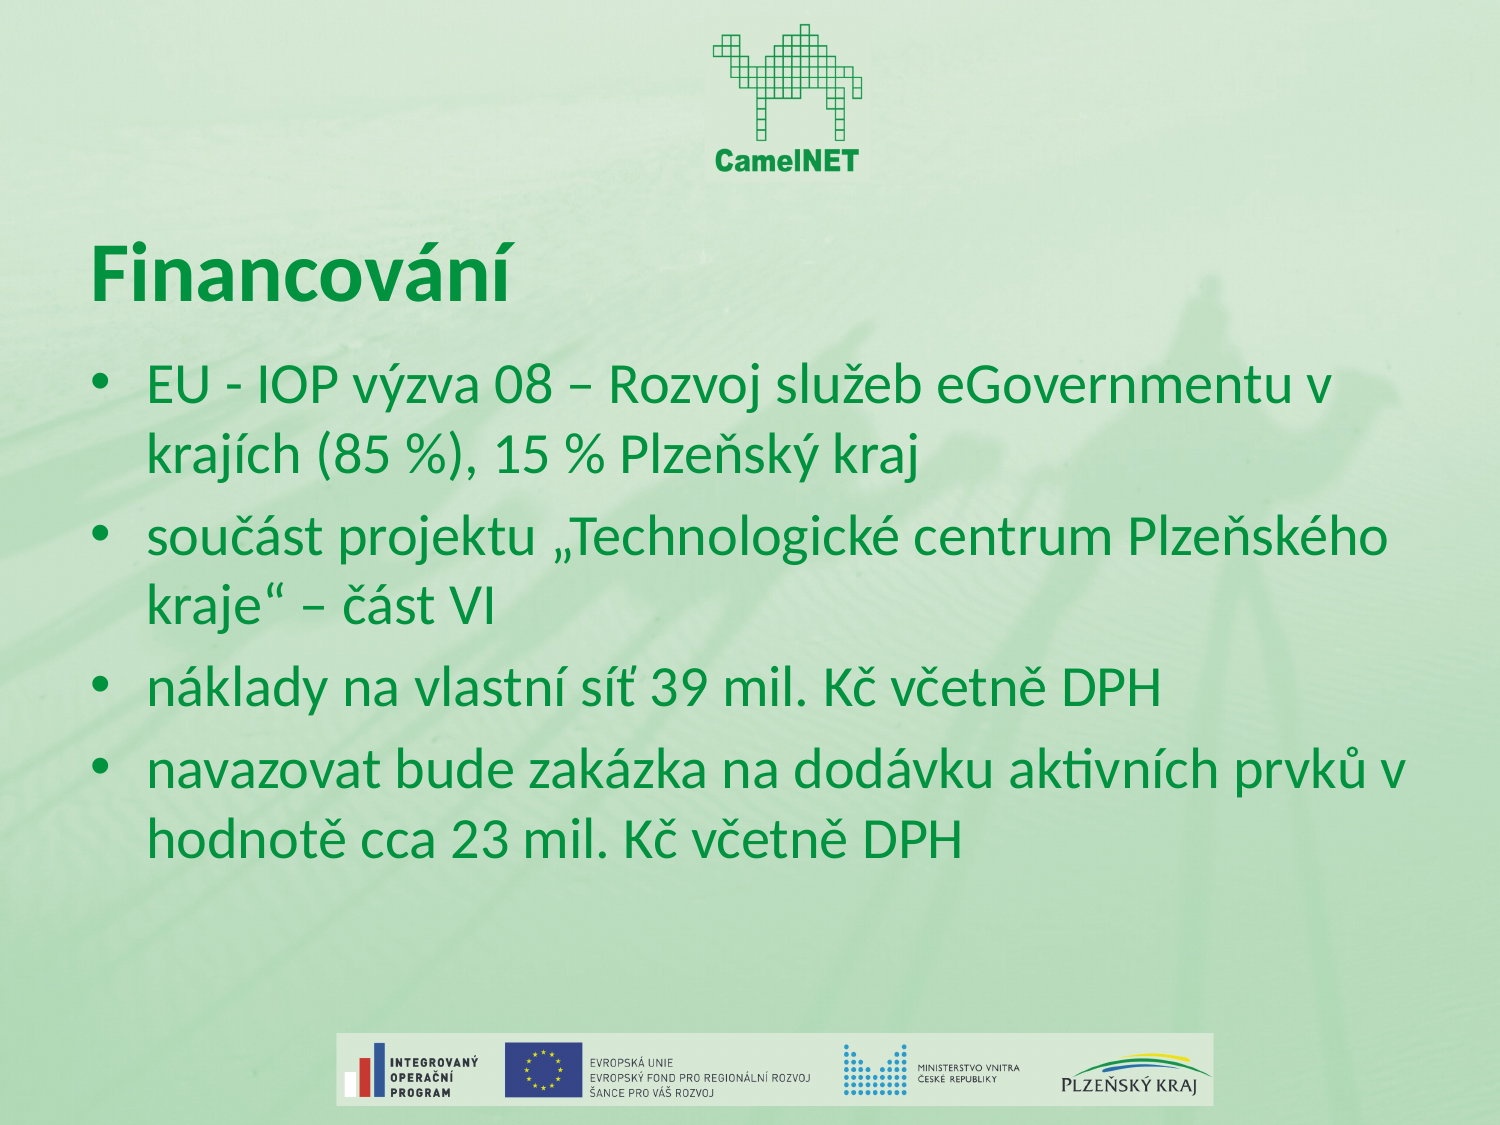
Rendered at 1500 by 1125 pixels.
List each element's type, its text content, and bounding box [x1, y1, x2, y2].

title Financování [75, 208, 1425, 327]
picture [0, 0, 1500, 1125]
list EU - IOP výzva 08 – Rozvoj služeb eGovernmentu v krajích (85 %), 15 % Plzeňský kraj součást projektu „Technologické centrum Plzeňského kraje“ – část VI náklady na vlastní síť 39 mil. Kč včetně DPH navazovat bude zakázka na dodávku aktivních prvků v hodnotě cca 23 mil. Kč včetně DPH [75, 338, 1425, 1005]
